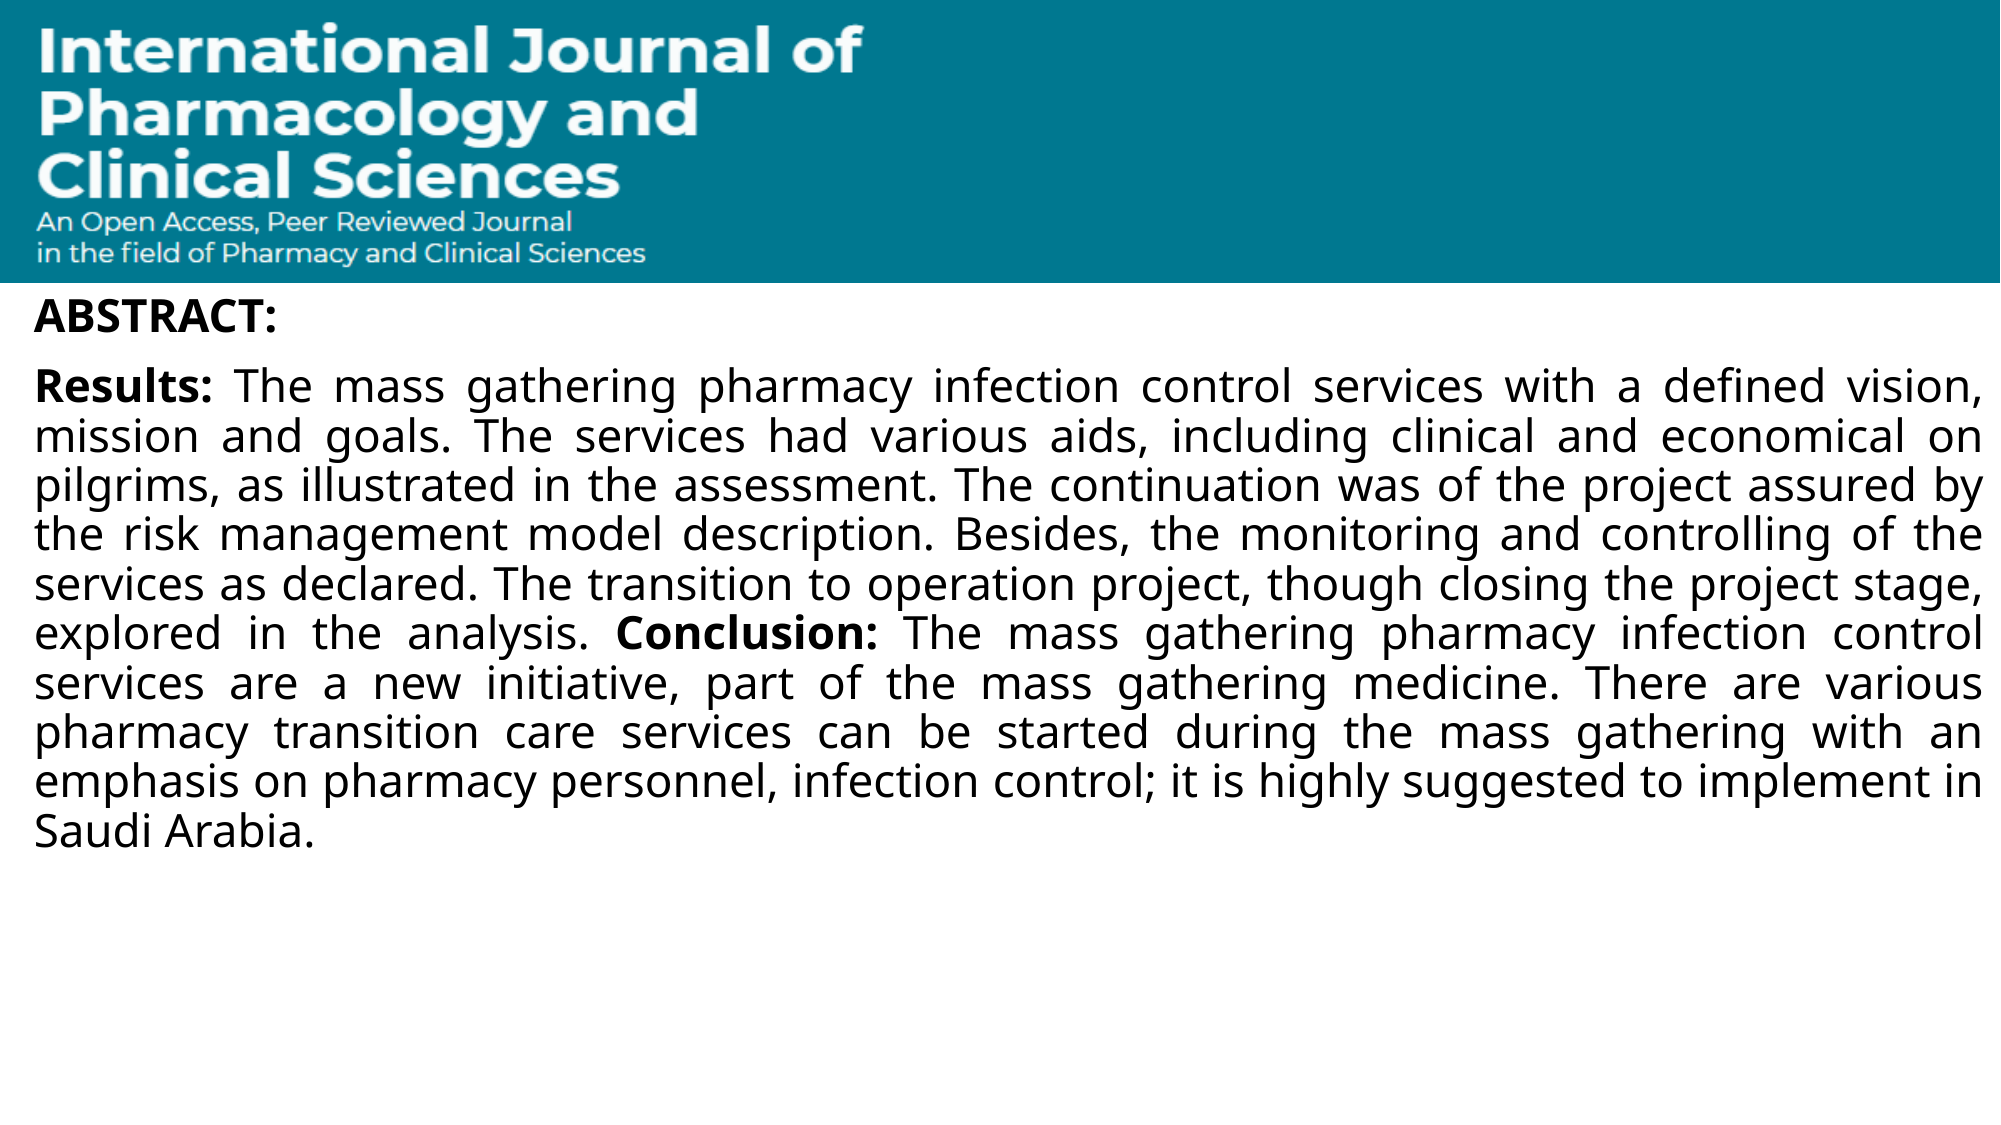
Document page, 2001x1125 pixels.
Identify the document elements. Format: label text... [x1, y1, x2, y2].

subtitle ABSTRACT: Results: The mass gathering pharmacy infection control services with a defined vision, mission and goals. The services had various aids, including clinical and economical on pilgrims, as illustrated in the assessment. The continuation was of the project assured by the risk management model description. Besides, the monitoring and controlling of the services as declared. The transition to operation project, though closing the project stage, explored in the analysis. Conclusion: The mass gathering pharmacy infection control services are a new initiative, part of the mass gathering medicine. There are various pharmacy transition care services can be started during the mass gathering with an emphasis on pharmacy personnel, infection control; it is highly suggested to implement in Saudi Arabia. [18, 285, 2000, 1125]
picture [0, 0, 2000, 283]
